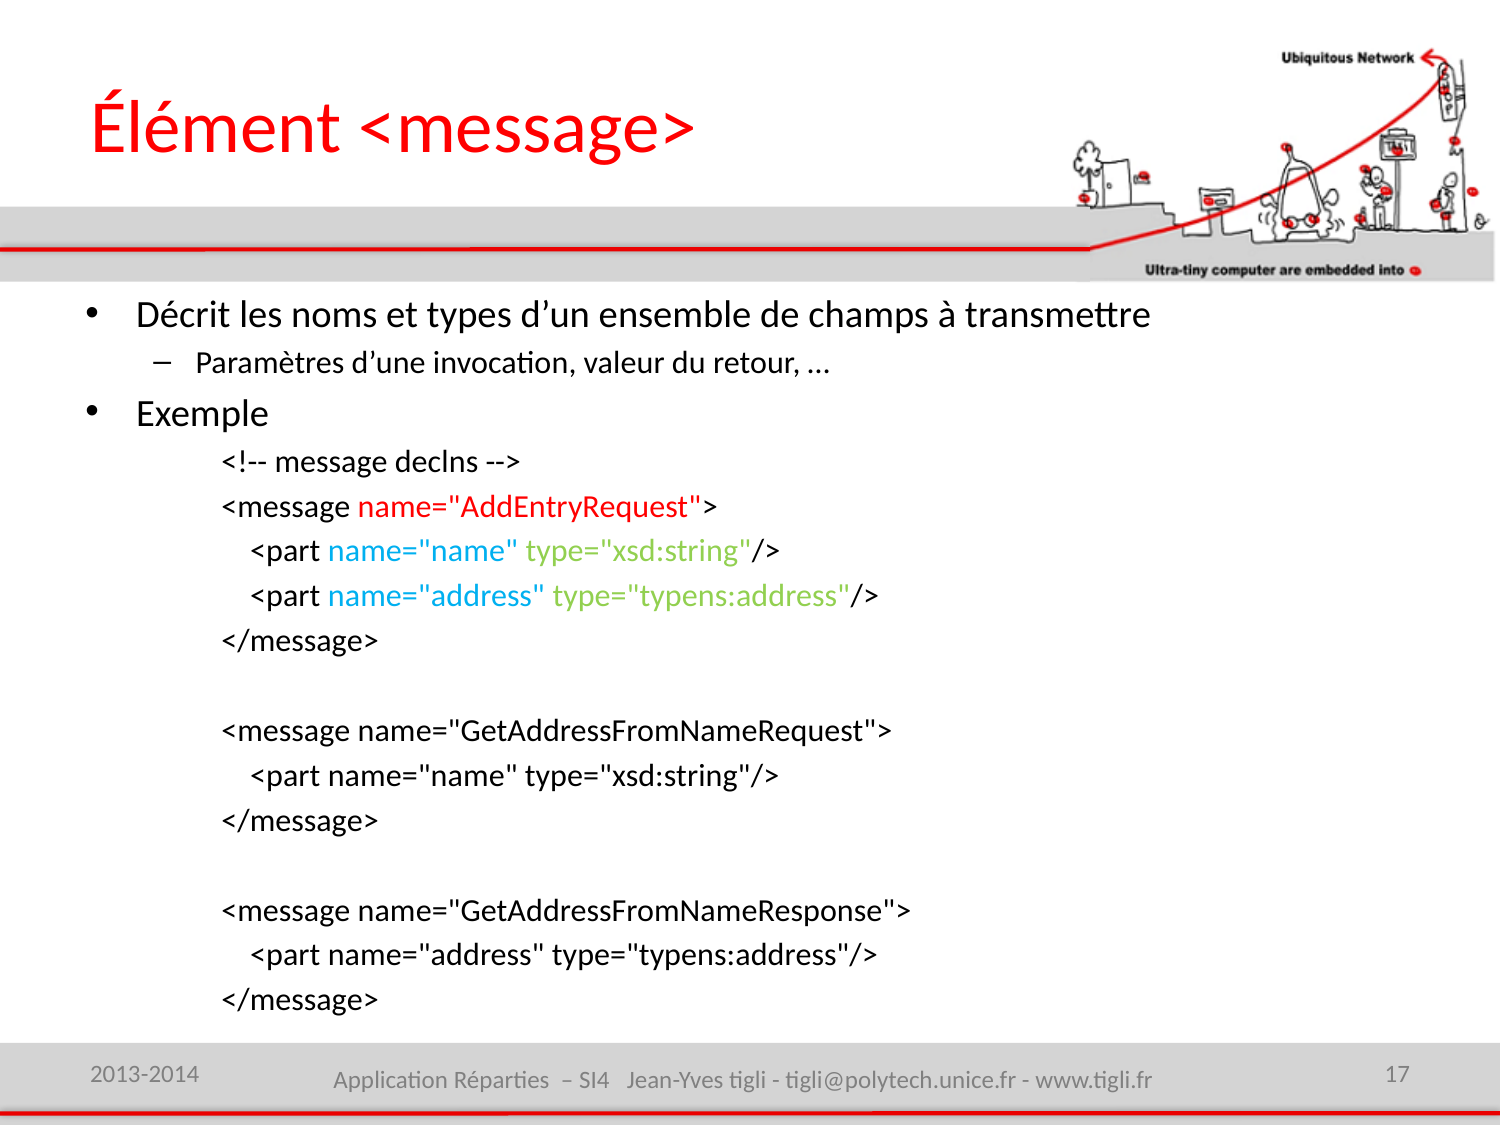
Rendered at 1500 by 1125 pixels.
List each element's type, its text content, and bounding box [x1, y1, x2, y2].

list Décrit les noms et types d’un ensemble de champs à transmettre Paramètres d’une invocation, valeur du retour, … Exemple <!-- message declns --> <message name="AddEntryRequest"> <part name="name" type="xsd:string"/> <part name="address" type="typens:address"/> </message> <message name="GetAddressFromNameRequest"> <part name="name" type="xsd:string"/> </message> <message name="GetAddressFromNameResponse"> <part name="address" type="typens:address"/> </message> [70, 281, 1421, 1032]
slide_number 2013-2014 [75, 1042, 247, 1103]
title Élément <message> [74, 44, 1079, 200]
slide_number 17 [1253, 1042, 1425, 1103]
picture [1071, 0, 1500, 291]
footer Application Réparties – SI4 Jean-Yves tigli - tigli@polytech.unice.fr - www.tigli.fr [301, 1042, 1187, 1114]
